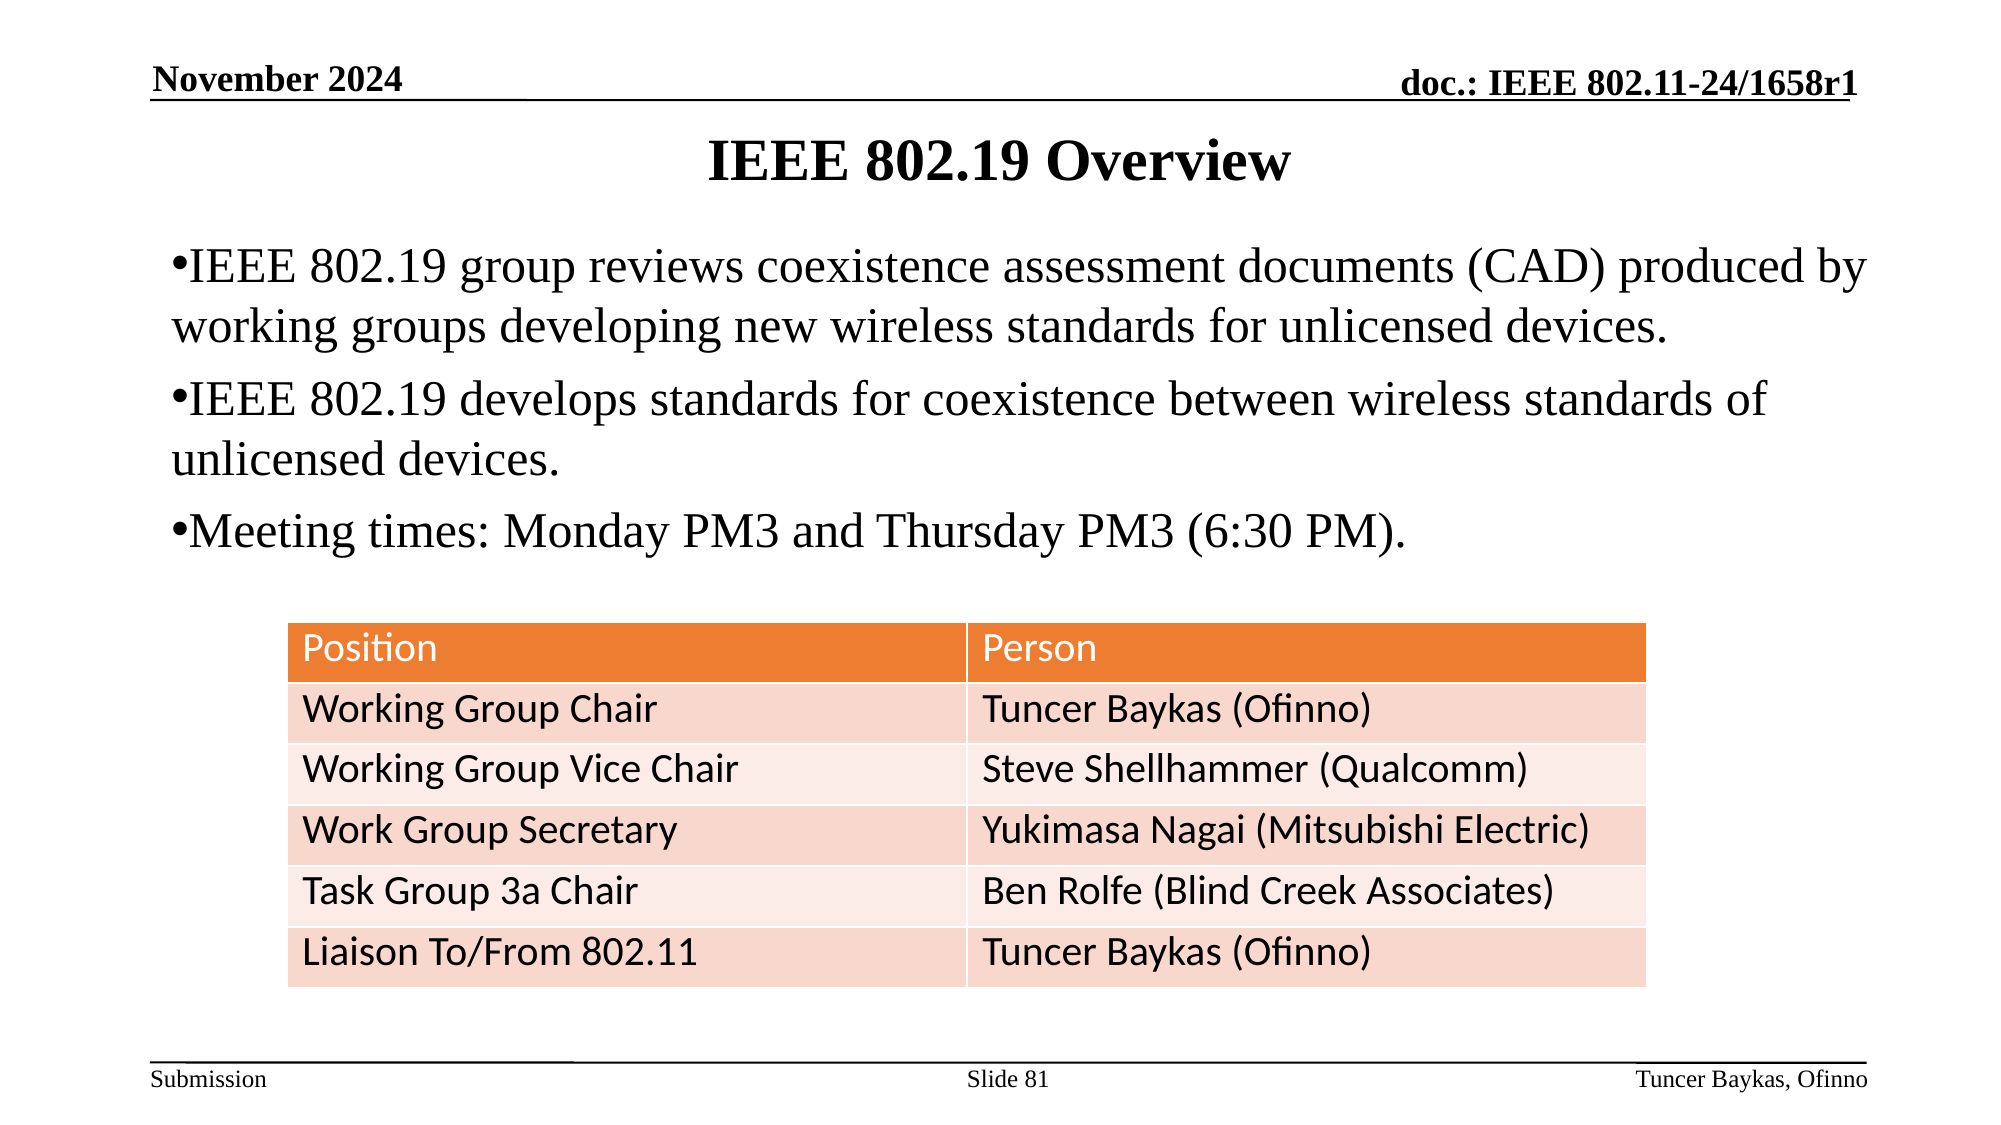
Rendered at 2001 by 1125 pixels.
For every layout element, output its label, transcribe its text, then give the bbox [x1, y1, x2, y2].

table_cell Task Group 3a Chair [288, 867, 966, 926]
table_cell Steve Shellhammer (Qualcomm) [968, 745, 1646, 804]
table_cell Working Group Chair [288, 684, 966, 743]
slide_number Slide 81 [950, 1061, 1067, 1123]
table_header Position [288, 623, 966, 682]
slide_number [152, 54, 563, 100]
title IEEE 802.19 Overview [149, 112, 1850, 201]
table_cell Yukimasa Nagai (Mitsubishi Electric) [968, 806, 1646, 865]
table_cell Liaison To/From 802.11 [288, 928, 966, 987]
table_cell Ben Rolfe (Blind Creek Associates) [968, 867, 1646, 926]
list IEEE 802.19 group reviews coexistence assessment documents (CAD) produced by working groups developing new wireless standards for unlicensed devices. IEEE 802.19 develops standards for coexistence between wireless standards of unlicensed devices. Meeting times: Monday PM3 and Thursday PM3 (6:30 PM). [155, 224, 1919, 901]
table_cell Tuncer Baykas (Ofinno) [968, 684, 1646, 743]
table_cell Tuncer Baykas (Ofinno) [968, 928, 1646, 987]
footer Tuncer Baykas, Ofinno [1171, 1061, 1869, 1093]
table_header Person [968, 623, 1646, 682]
table_cell Work Group Secretary [288, 806, 966, 865]
table_cell Working Group Vice Chair [288, 745, 966, 804]
